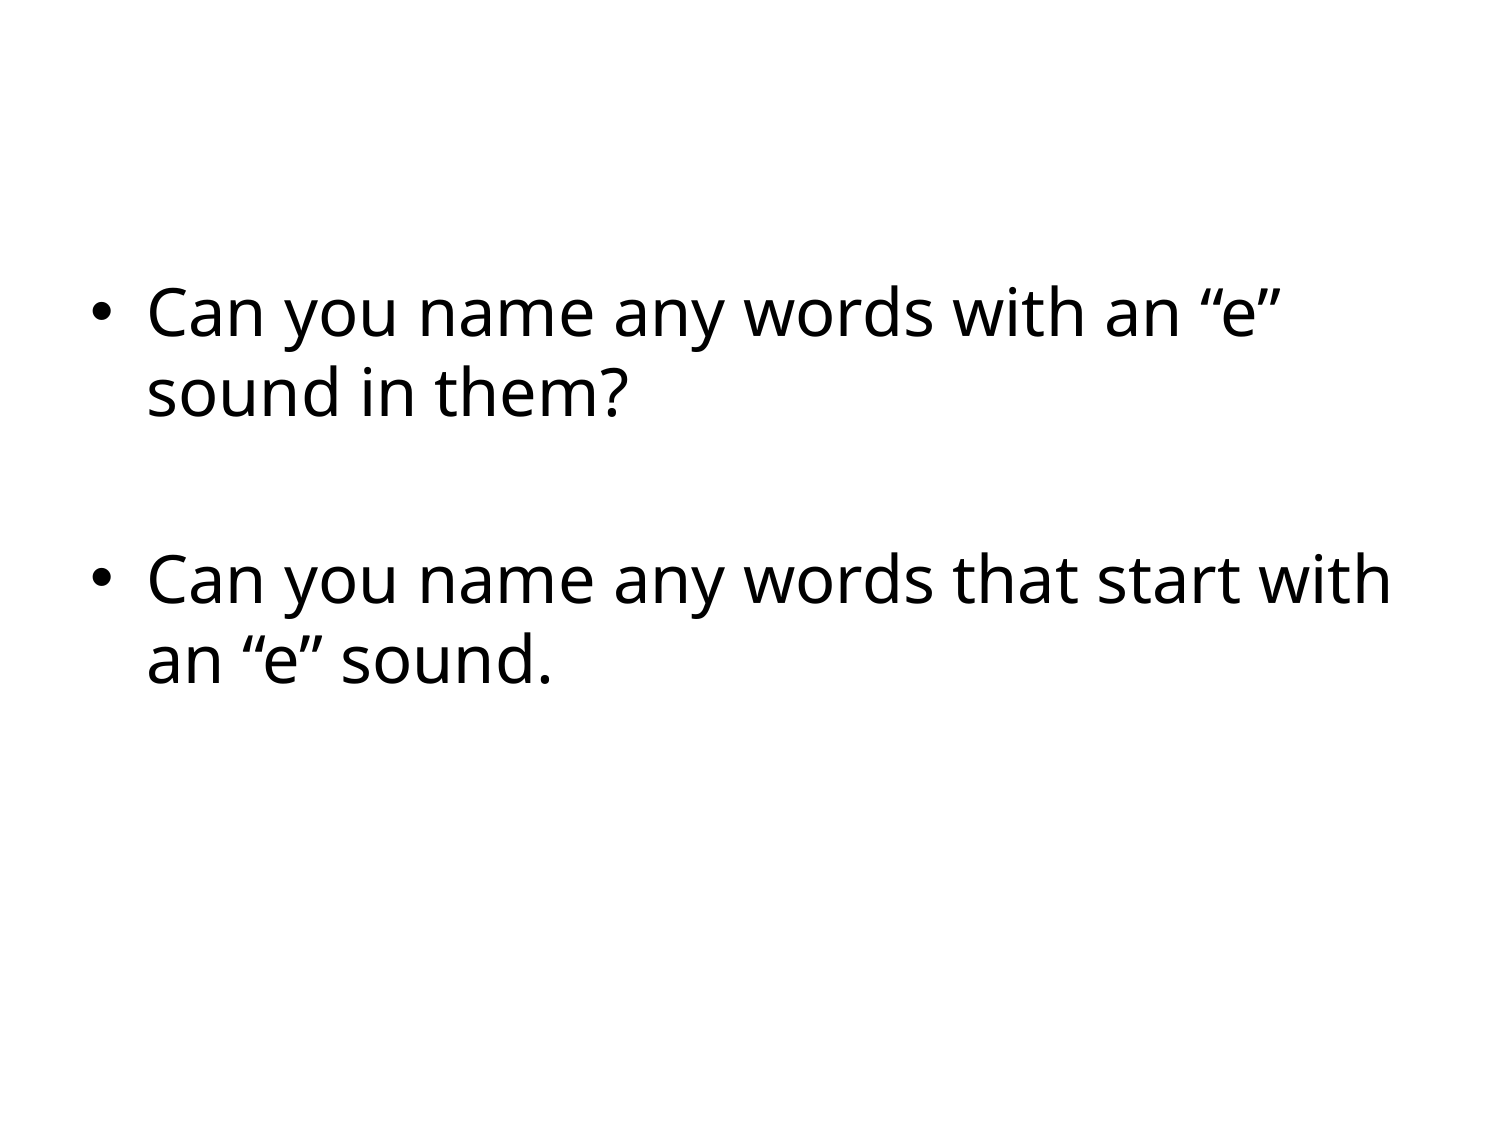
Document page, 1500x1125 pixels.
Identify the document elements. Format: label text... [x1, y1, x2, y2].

list Can you name any words with an “e” sound in them? Can you name any words that start with an “e” sound. [75, 262, 1425, 1005]
